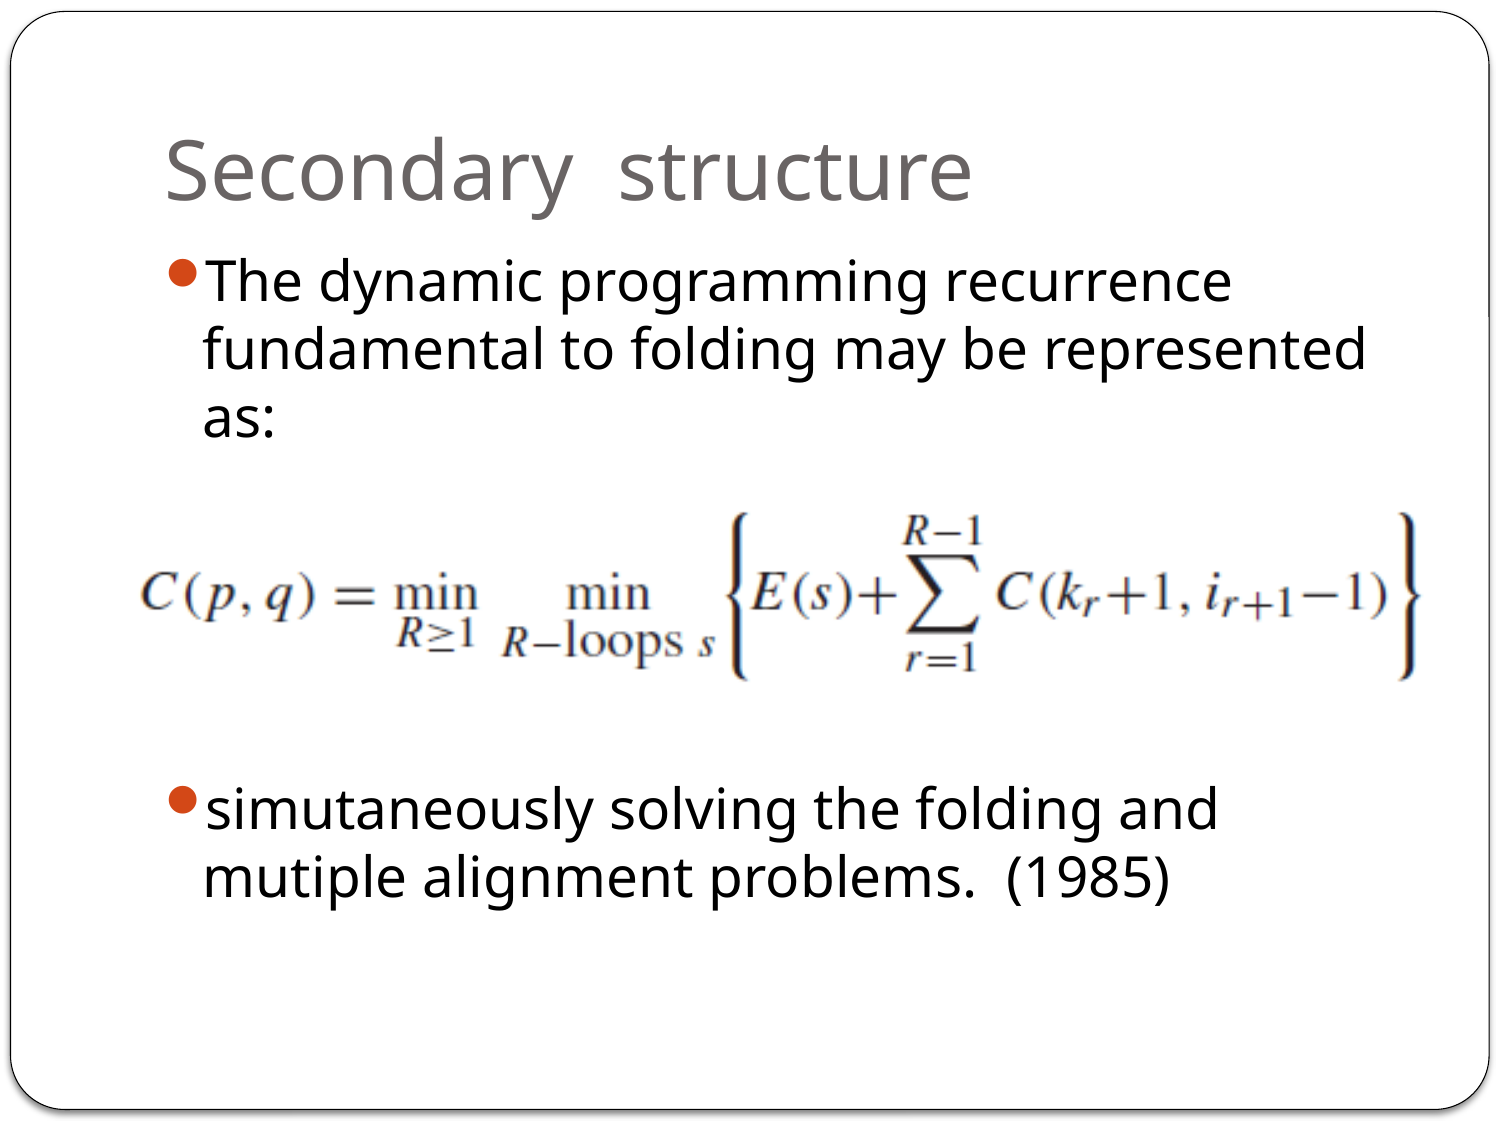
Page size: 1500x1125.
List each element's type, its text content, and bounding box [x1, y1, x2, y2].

list The dynamic programming recurrence fundamental to folding may be represented as: simutaneously solving the folding and mutiple alignment problems. (1985) [150, 237, 1425, 479]
title Secondary structure [150, 45, 1425, 233]
list The dynamic programming recurrence fundamental to folding may be represented as: simutaneously solving the folding and mutiple alignment problems. (1985) [150, 705, 1425, 988]
picture [111, 481, 1436, 697]
